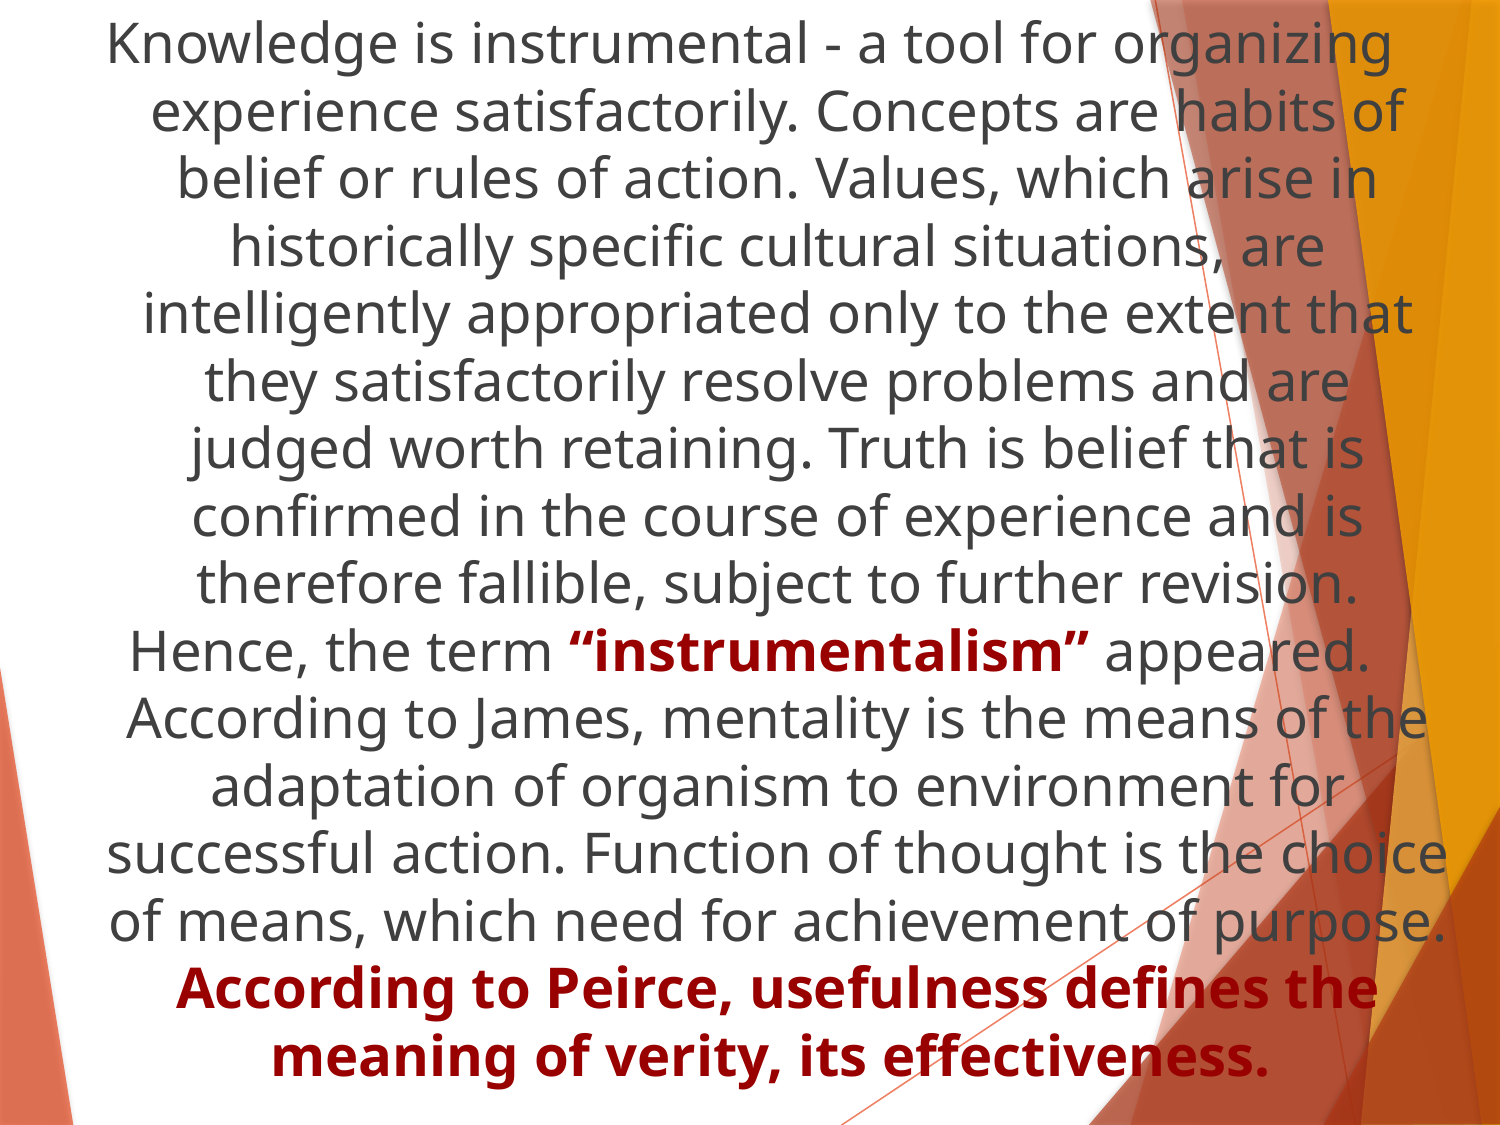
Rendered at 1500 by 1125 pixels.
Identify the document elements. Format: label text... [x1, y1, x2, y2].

list Knowledge is instrumental - a tool for organizing experience satisfactorily. Concepts are habits of belief or rules of action. Values, which arise in historically specific cultural situations, are intelligently appropriated only to the extent that they satisfactorily resolve problems and are judged worth retaining. Truth is belief that is confirmed in the course of experience and is therefore fallible, subject to further revision. Hence, the term “instrumentalism” appeared. According to James, mentality is the means of the adaptation of organism to environment for successful action. Function of thought is the choice of means, which need for achievement of purpose. According to Peirce, usefulness defines the meaning of verity, its effectiveness. [35, 0, 1465, 1079]
